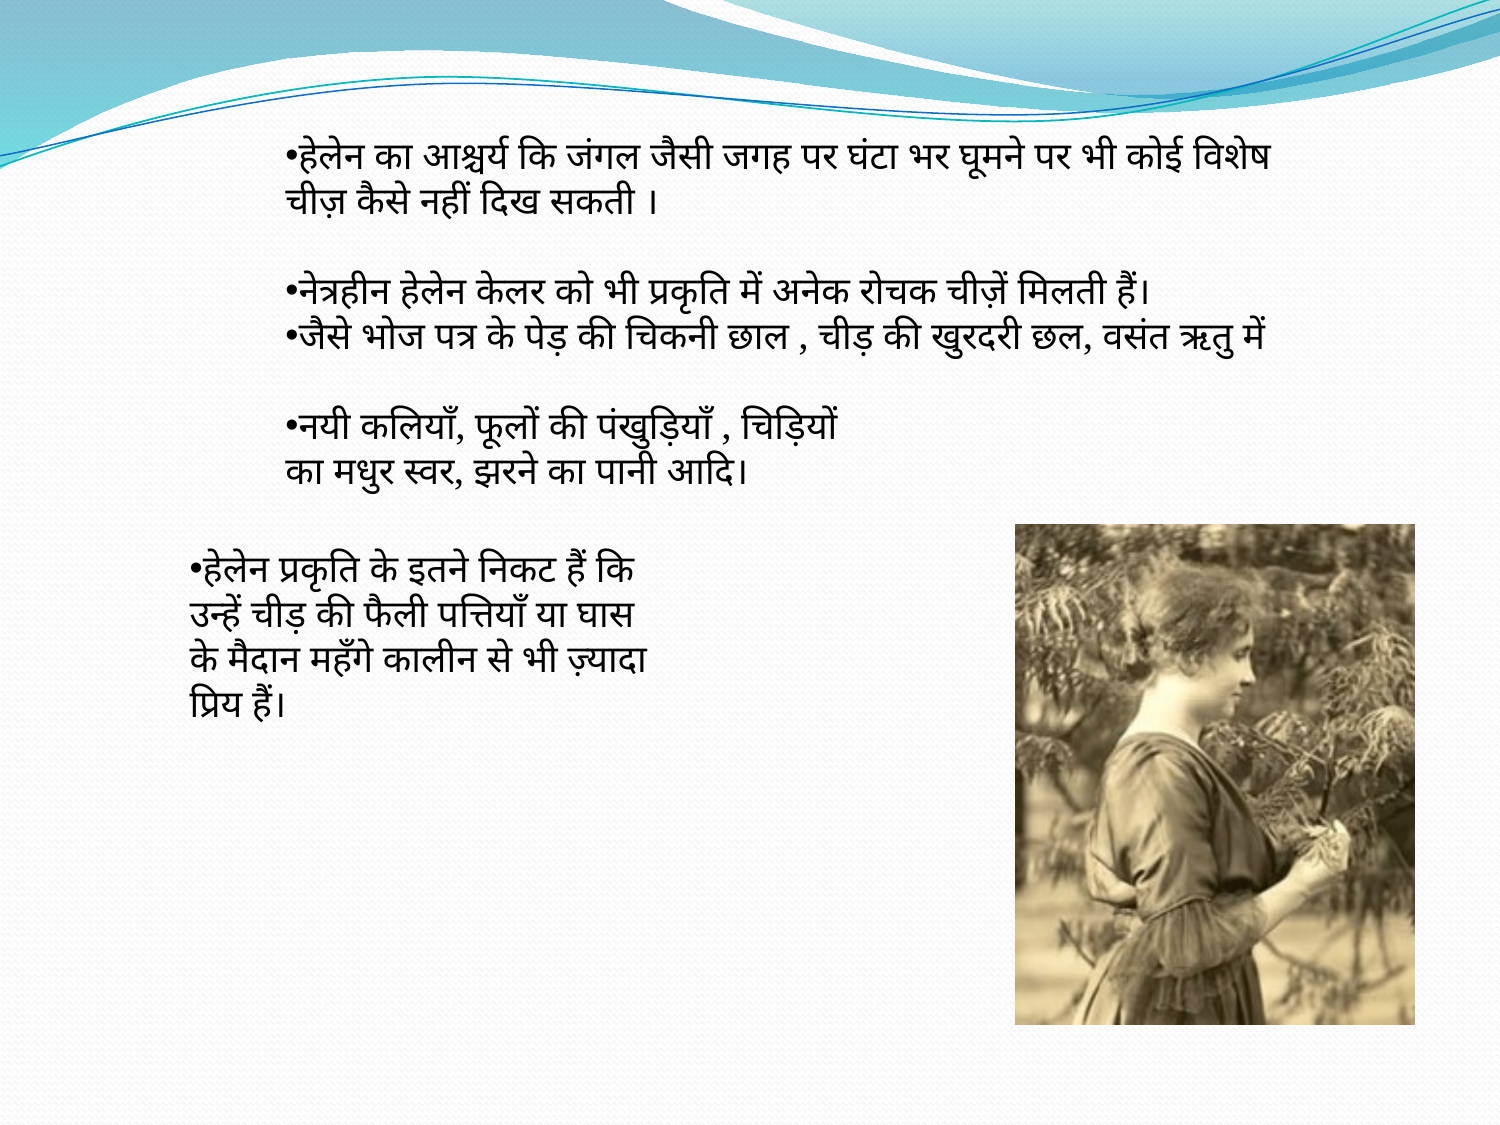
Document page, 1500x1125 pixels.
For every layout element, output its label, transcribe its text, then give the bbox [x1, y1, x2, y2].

text_box हेलेन प्रकृति के इतने निकट हैं कि उन्हें चीड़ की फैली पत्तियाँ या घास के मैदान महँगे कालीन से भी ज़्यादा प्रिय हैं। [174, 537, 812, 733]
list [1014, 524, 1415, 1026]
text_box हेलेन का आश्चर्य कि जंगल जैसी जगह पर घंटा भर घूमने पर भी कोई विशेष चीज़ कैसे नहीं दिख सकती । नेत्रहीन हेलेन केलर को भी प्रकृति में अनेक रोचक चीज़ें मिलती हैं। जैसे भोज पत्र के पेड़ की चिकनी छाल , चीड़ की खुरदरी छल, वसंत ऋतु में नयी कलियाँ, फूलों की पंखुड़ियाँ , चिड़ियों का मधुर स्वर, झरने का पानी आदि। [270, 124, 1296, 500]
